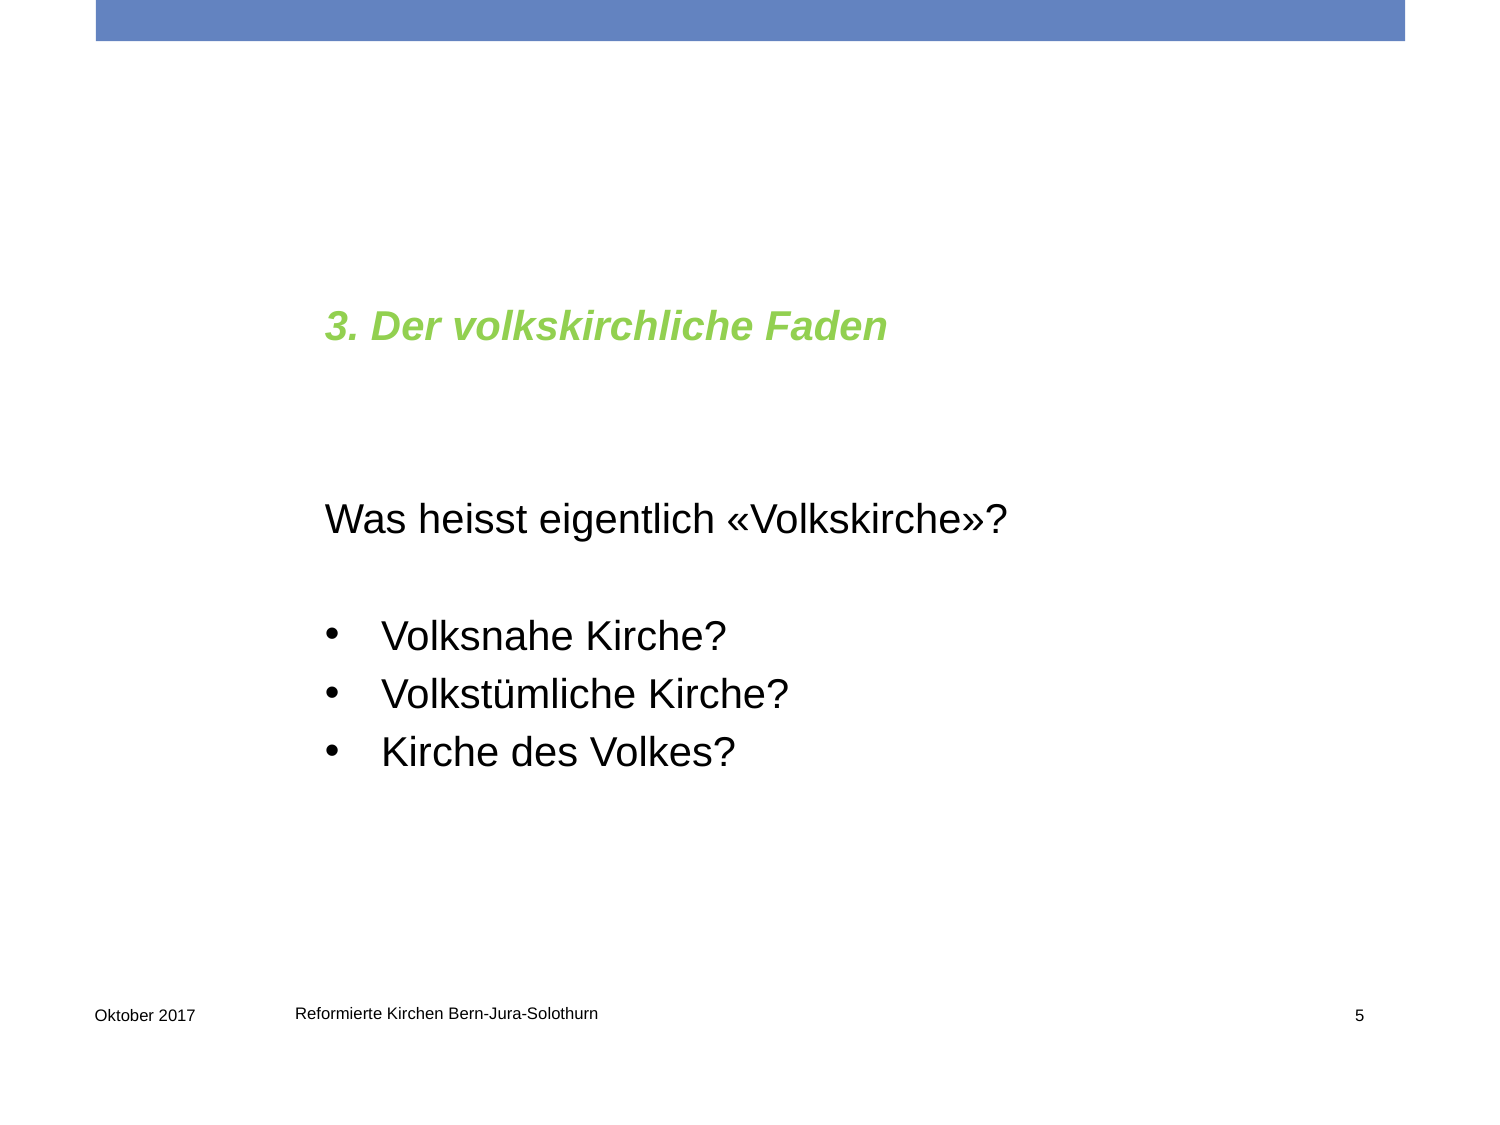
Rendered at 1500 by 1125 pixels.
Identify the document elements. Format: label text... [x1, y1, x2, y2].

footer Reformierte Kirchen Bern-Jura-Solothurn [295, 993, 1182, 1024]
list Was heisst eigentlich «Volkskirche»? Volksnahe Kirche? Volkstümliche Kirche? Kirche des Volkes? [324, 491, 1405, 912]
slide_number 5 [1246, 995, 1365, 1025]
slide_number Oktober 2017 [94, 995, 213, 1025]
list 3. Der volkskirchliche Faden [324, 290, 1405, 350]
